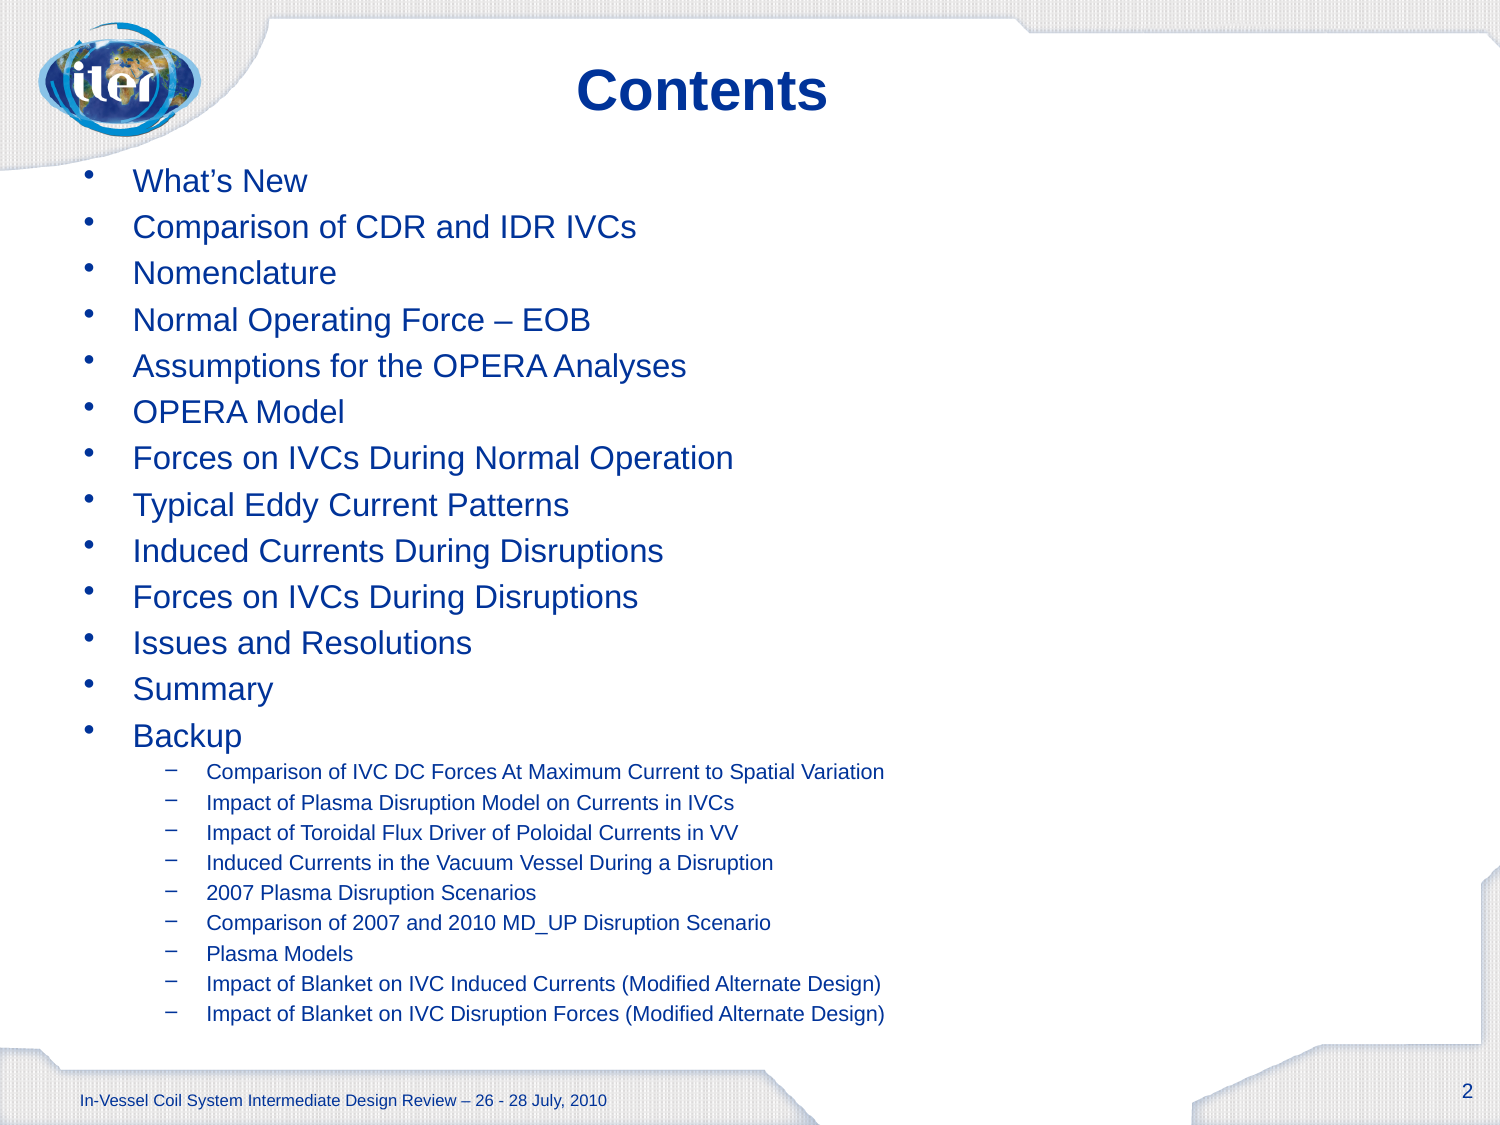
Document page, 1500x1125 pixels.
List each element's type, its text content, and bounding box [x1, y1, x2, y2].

footer In-Vessel Coil System Intermediate Design Review – 26 - 28 July, 2010 [64, 1082, 737, 1114]
title Contents [274, 49, 1132, 126]
picture [0, 0, 1500, 1125]
list What’s New Comparison of CDR and IDR IVCs Nomenclature Normal Operating Force – EOB Assumptions for the OPERA Analyses OPERA Model Forces on IVCs During Normal Operation Typical Eddy Current Patterns Induced Currents During Disruptions Forces on IVCs During Disruptions Issues and Resolutions Summary Backup Comparison of IVC DC Forces At Maximum Current to Spatial Variation Impact of Plasma Disruption Model on Currents in IVCs Impact of Toroidal Flux Driver of Poloidal Currents in VV Induced Currents in the Vacuum Vessel During a Disruption 2007 Plasma Disruption Scenarios Comparison of 2007 and 2010 MD_UP Disruption Scenario Plasma Models Impact of Blanket on IVC Induced Currents (Modified Alternate Design) Impact of Blanket on IVC Disruption Forces (Modified Alternate Design) [68, 151, 1432, 1038]
slide_number 2 [1364, 1070, 1489, 1125]
